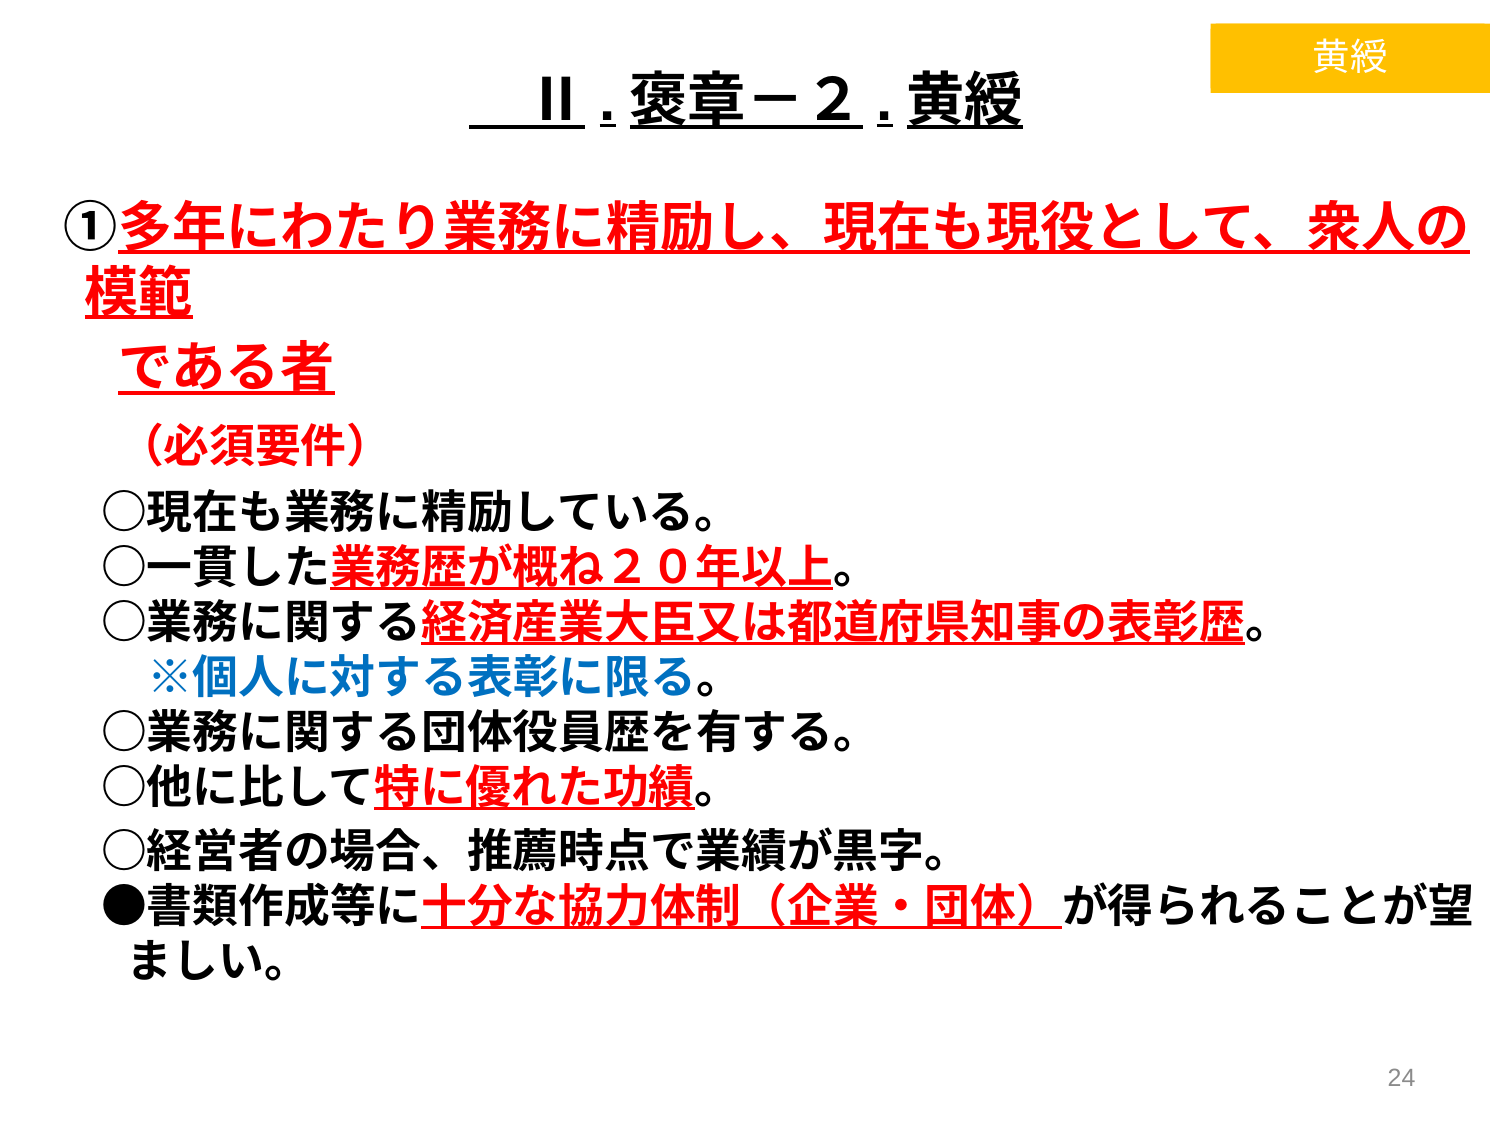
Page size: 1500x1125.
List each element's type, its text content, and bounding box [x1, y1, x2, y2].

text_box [1208, 21, 1493, 96]
text_box ①多年にわたり業務に精励し、現在も現役として、衆人の模範 である者 （必須要件） ○現在も業務に精励している。 ○一貫した業務歴が概ね２０年以上。 ○業務に関する経済産業大臣又は都道府県知事の表彰歴。 ※個人に対する表彰に限る。 ○業務に関する団体役員歴を有する。 ○他に比して特に優れた功績。 ○経営者の場合、推薦時点で業績が黒字。 ●書類作成等に十分な協力体制（企業・団体）が得られることが望ましい。 [0, 184, 1495, 994]
text_box Ⅱ.褒章－２.黄綬 [0, 54, 1497, 140]
slide_number 23 [1080, 1046, 1431, 1107]
